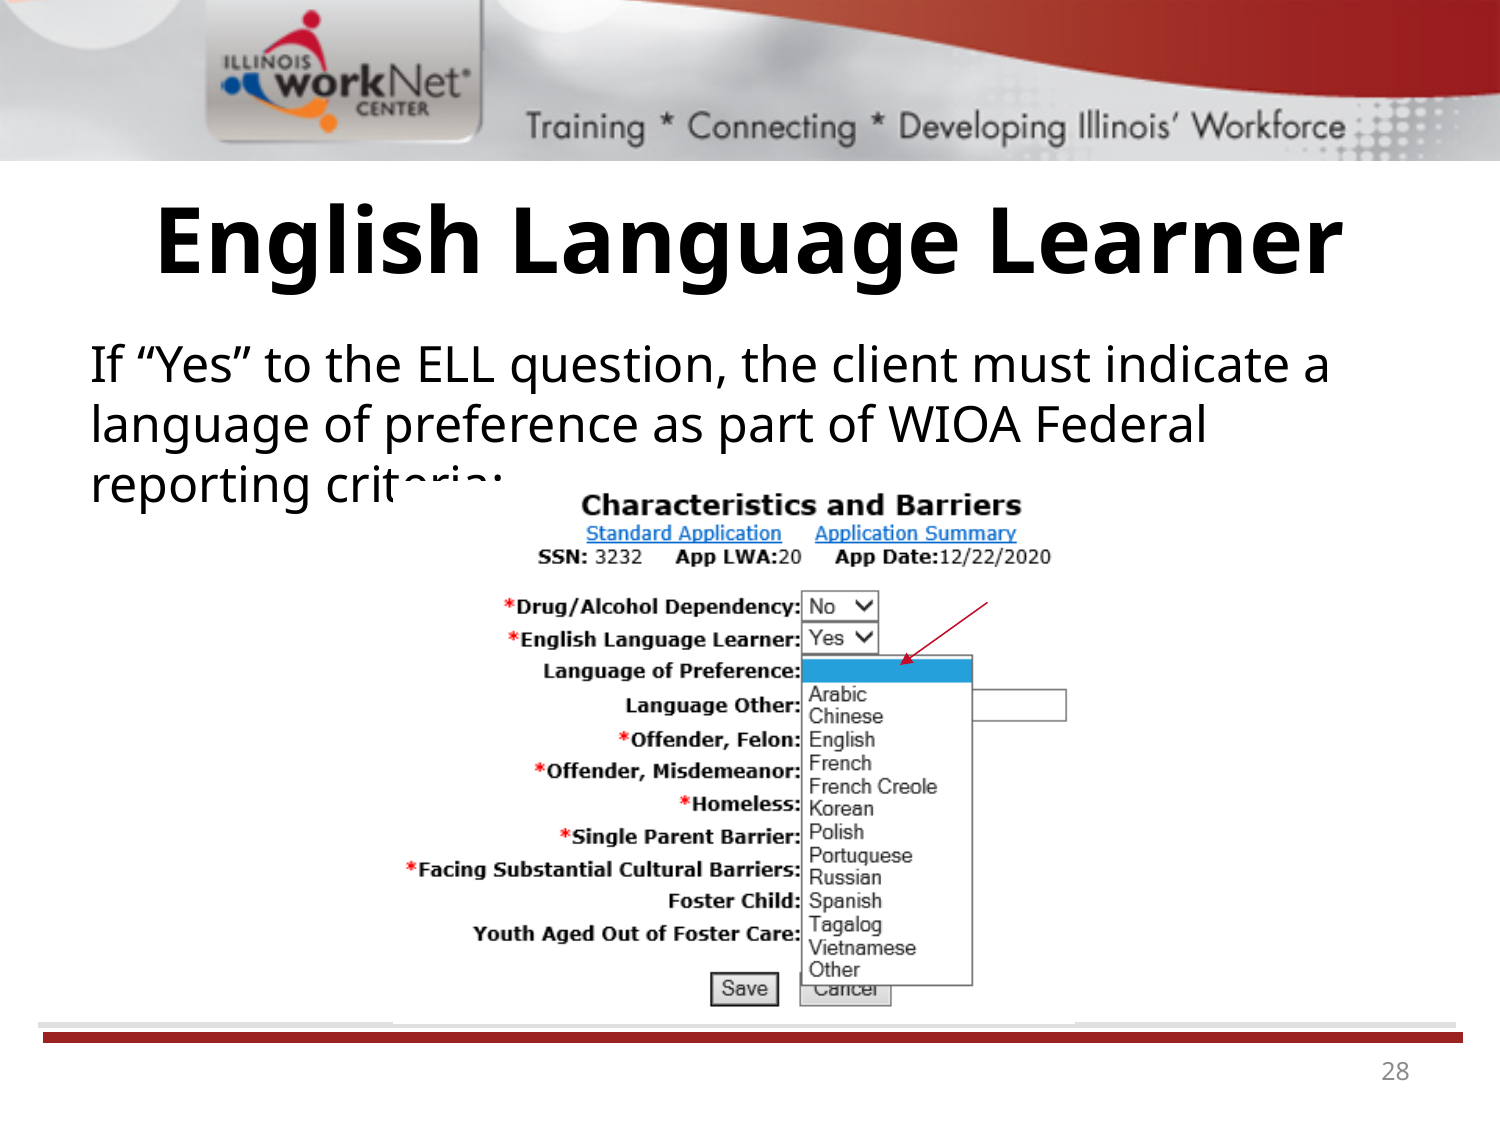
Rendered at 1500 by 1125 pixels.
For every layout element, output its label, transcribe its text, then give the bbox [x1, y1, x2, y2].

list If “Yes” to the ELL question, the client must indicate a language of preference as part of WIOA Federal reporting criteria: [75, 324, 1425, 1005]
picture [393, 481, 1076, 1025]
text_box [899, 602, 988, 666]
picture [0, 0, 1500, 161]
slide_number 28 [1074, 1042, 1425, 1103]
title English Language Learner [75, 187, 1425, 288]
